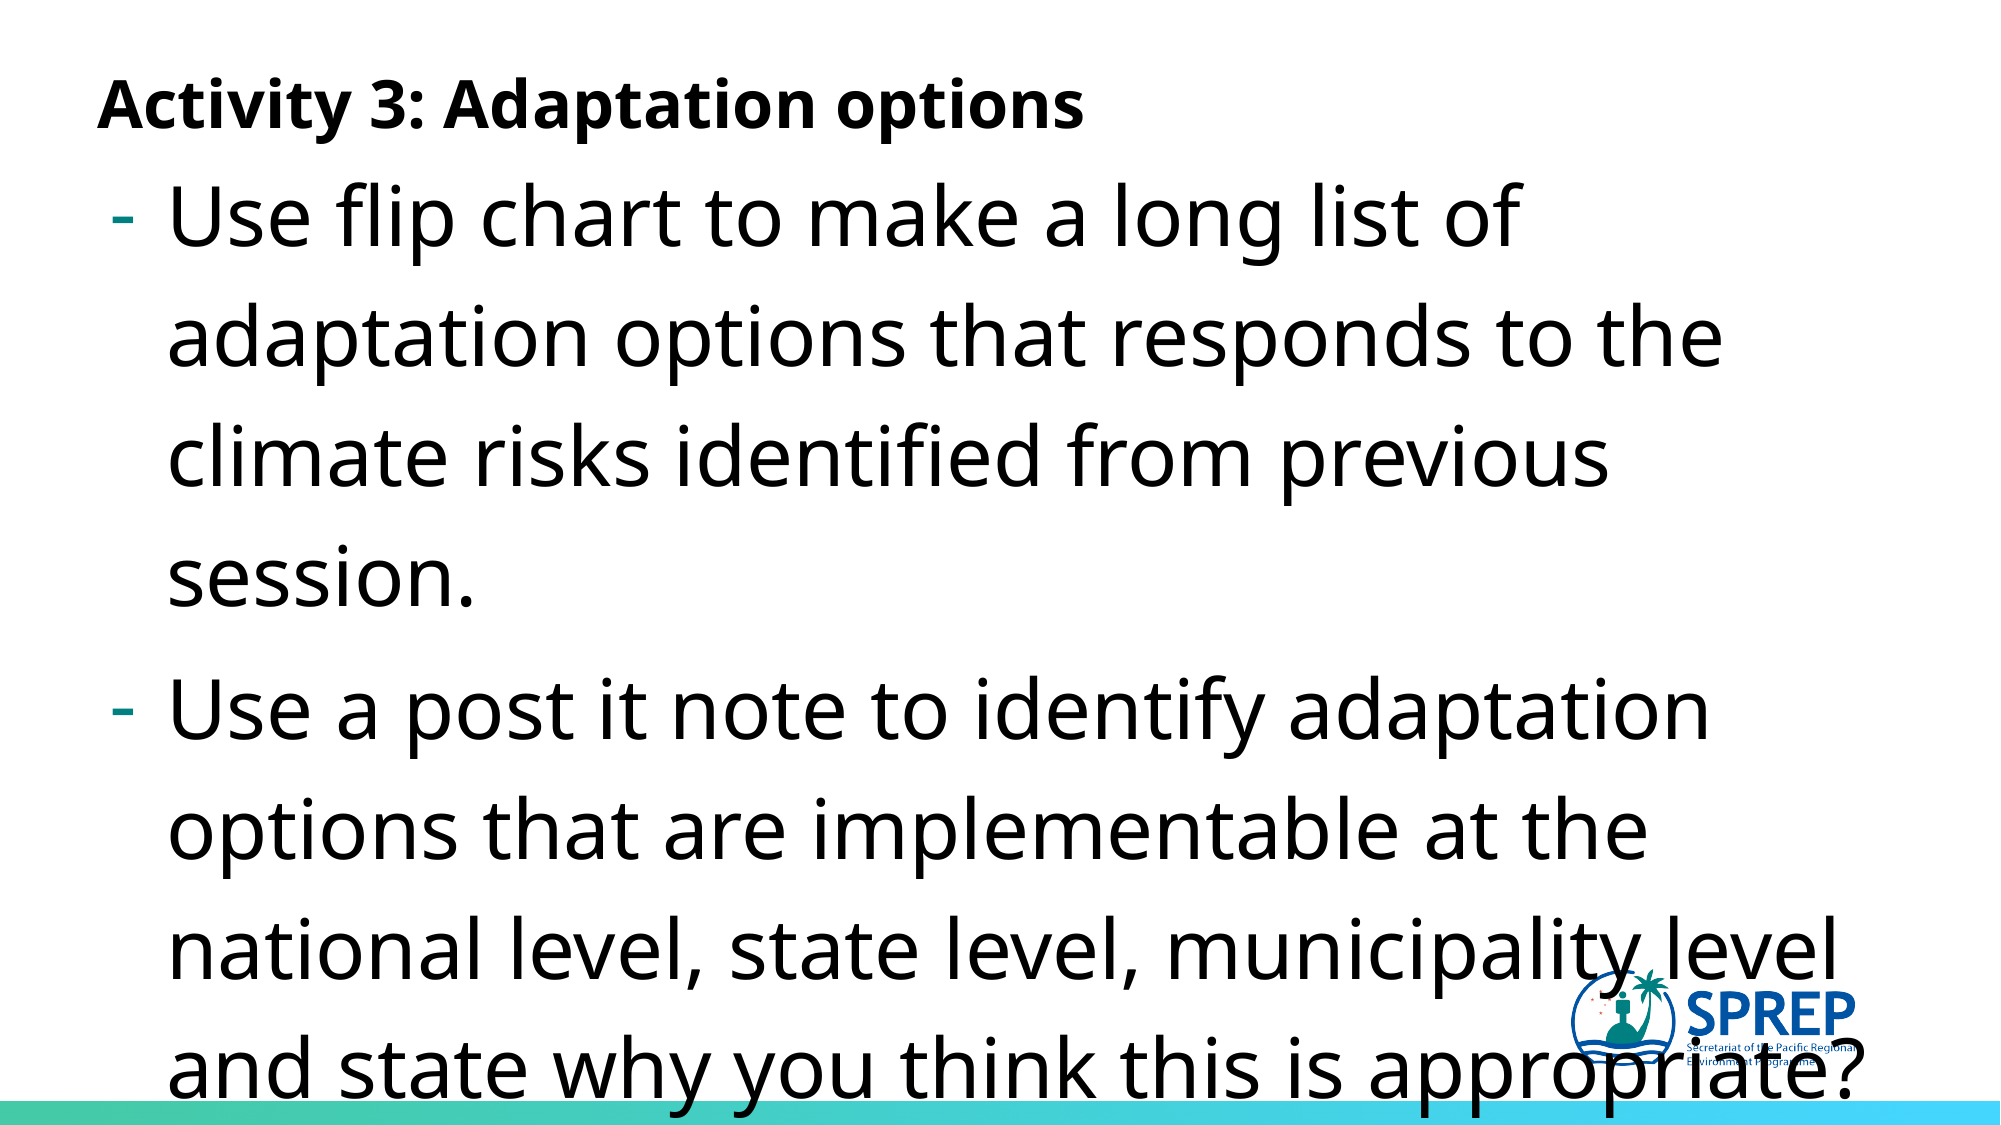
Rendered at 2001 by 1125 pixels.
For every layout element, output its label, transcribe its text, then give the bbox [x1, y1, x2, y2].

picture [0, 1101, 2000, 1125]
picture [1559, 1006, 1877, 1087]
list Activity 3: Adaptation options [82, 38, 1861, 137]
list Use flip chart to make a long list of adaptation options that responds to the climate risks identified from previous session. Use a post it note to identify adaptation options that are implementable at the national level, state level, municipality level and state why you think this is appropriate? [94, 136, 1897, 1006]
